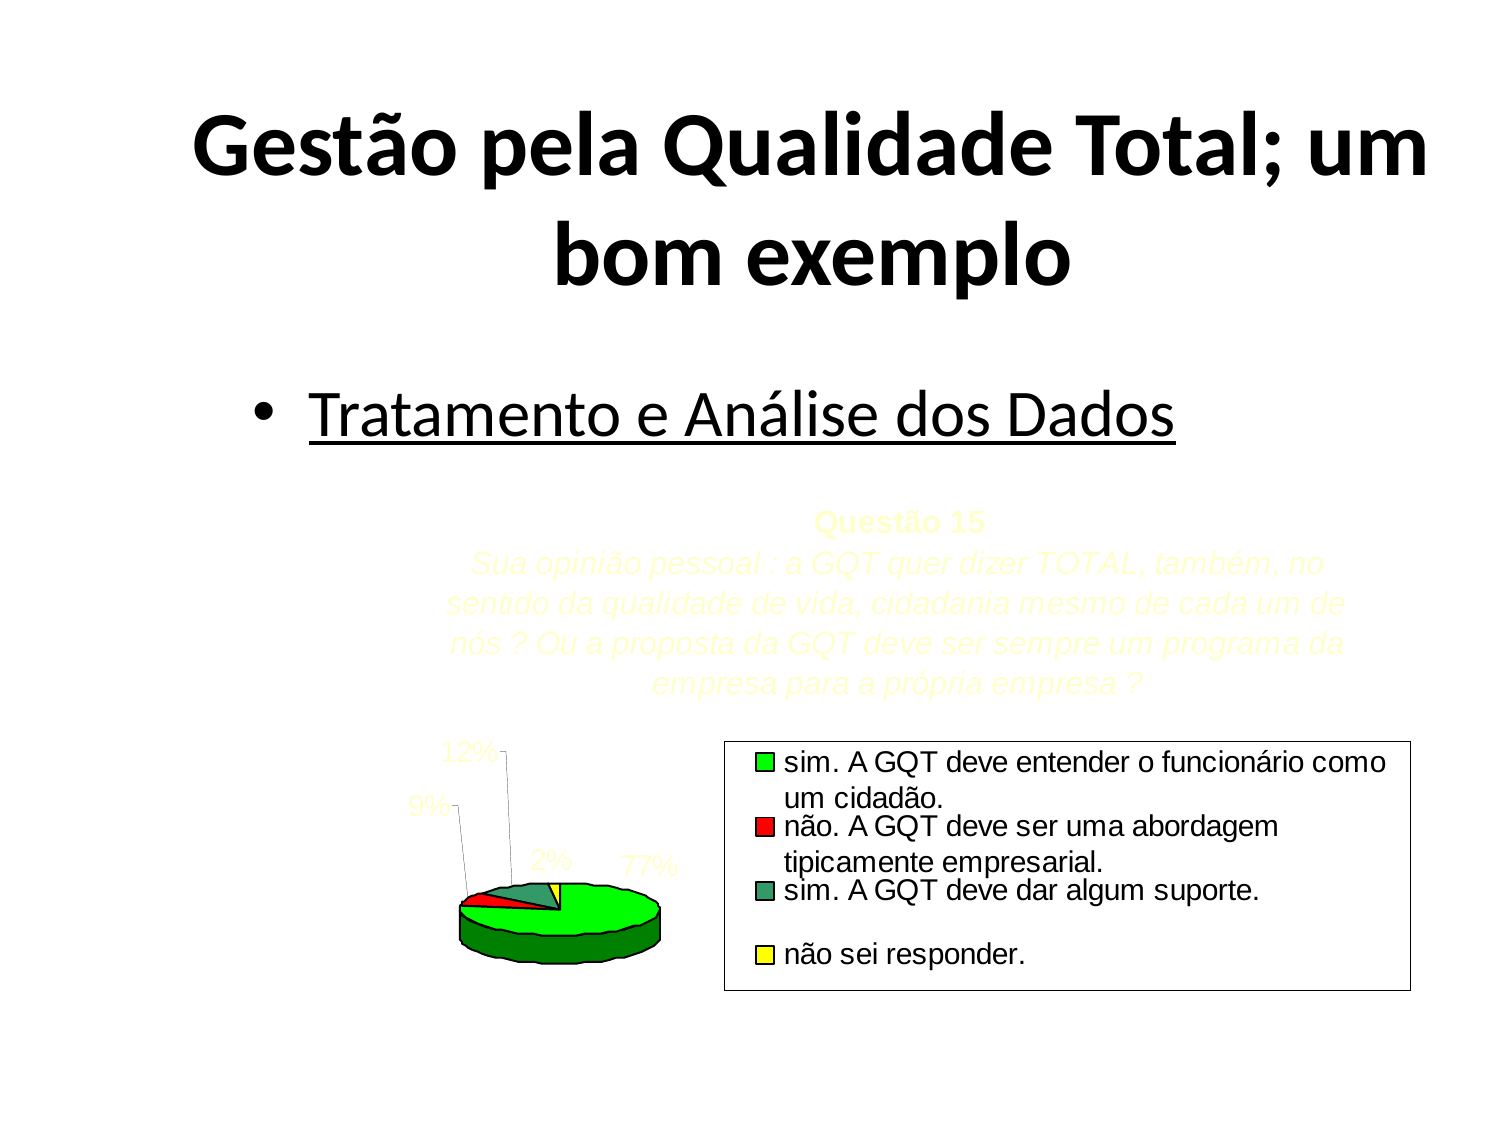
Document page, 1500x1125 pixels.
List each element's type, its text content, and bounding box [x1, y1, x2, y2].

list Tratamento e Análise dos Dados [237, 362, 1438, 475]
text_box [299, 474, 1500, 1043]
title Gestão pela Qualidade Total; um bom exemplo [174, 75, 1450, 313]
